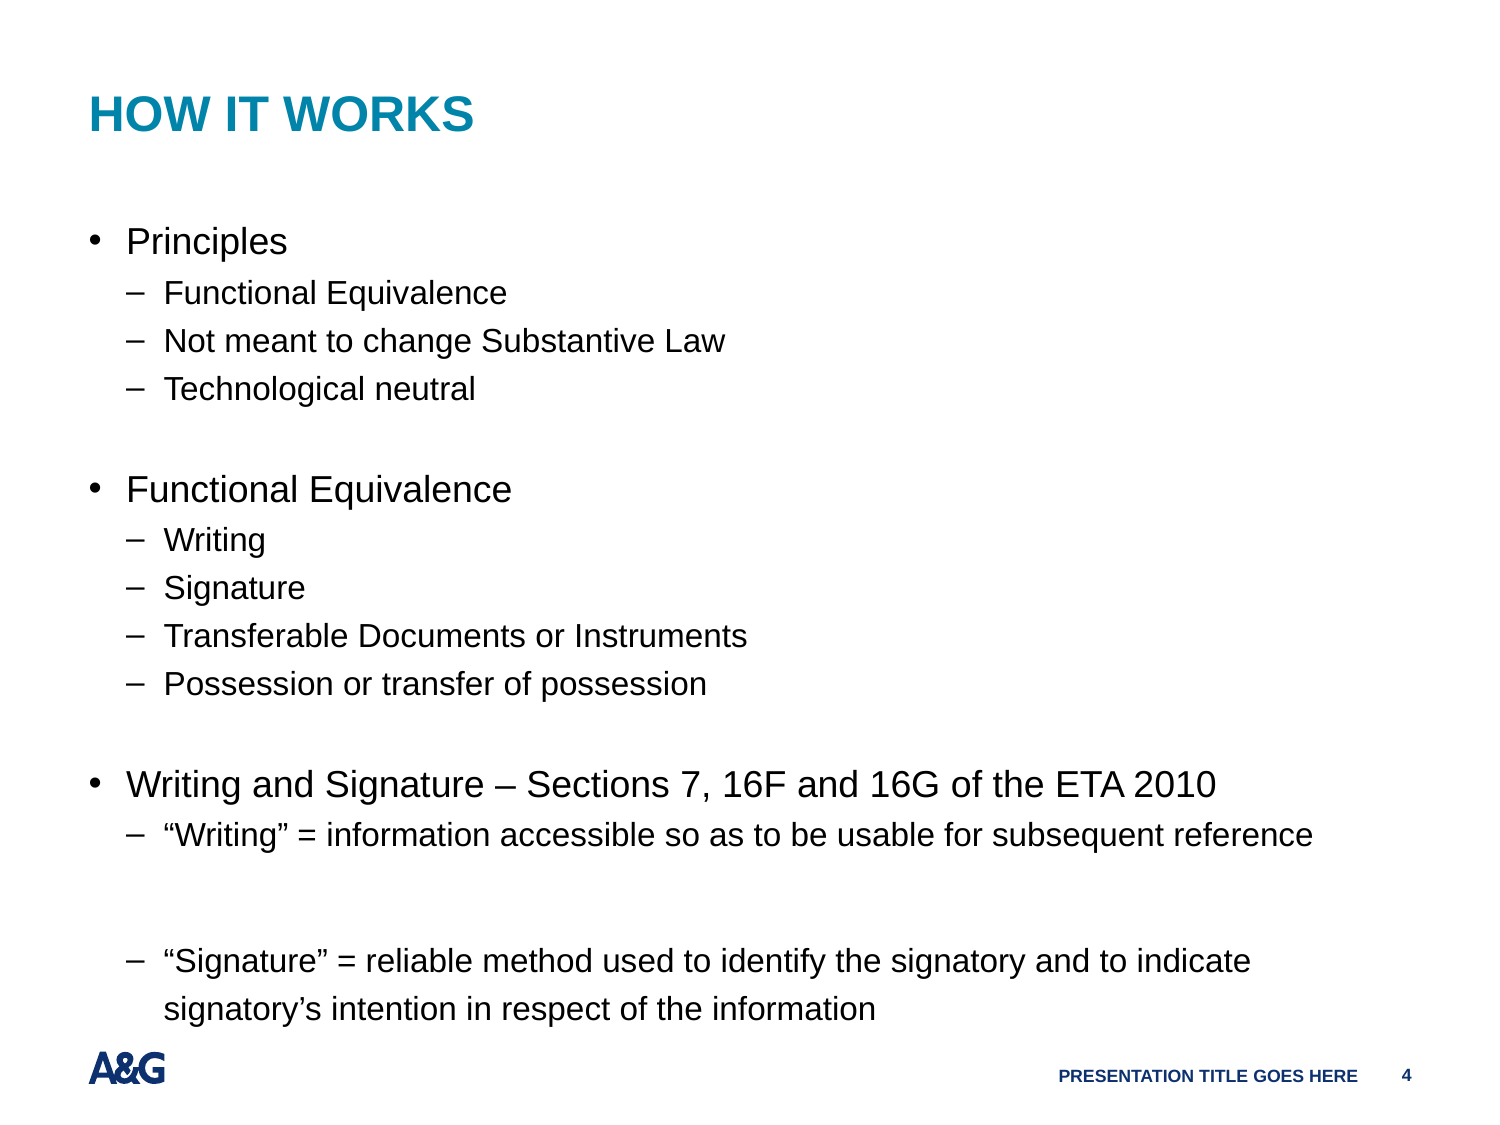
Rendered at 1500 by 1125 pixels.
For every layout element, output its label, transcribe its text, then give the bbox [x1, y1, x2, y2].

footer PRESENTATION TITLE GOES HERE [789, 1064, 1359, 1086]
slide_number 4 [1358, 1064, 1412, 1085]
list Principles Functional Equivalence Not meant to change Substantive Law Technological neutral Functional Equivalence Writing Signature Transferable Documents or Instruments Possession or transfer of possession Writing and Signature – Sections 7, 16F and 16G of the ETA 2010 “Writing” = information accessible so as to be usable for subsequent reference “Signature” = reliable method used to identify the signatory and to indicate signatory’s intention in respect of the information [88, 208, 1412, 1035]
title HOW IT WORKS [88, 81, 1412, 159]
